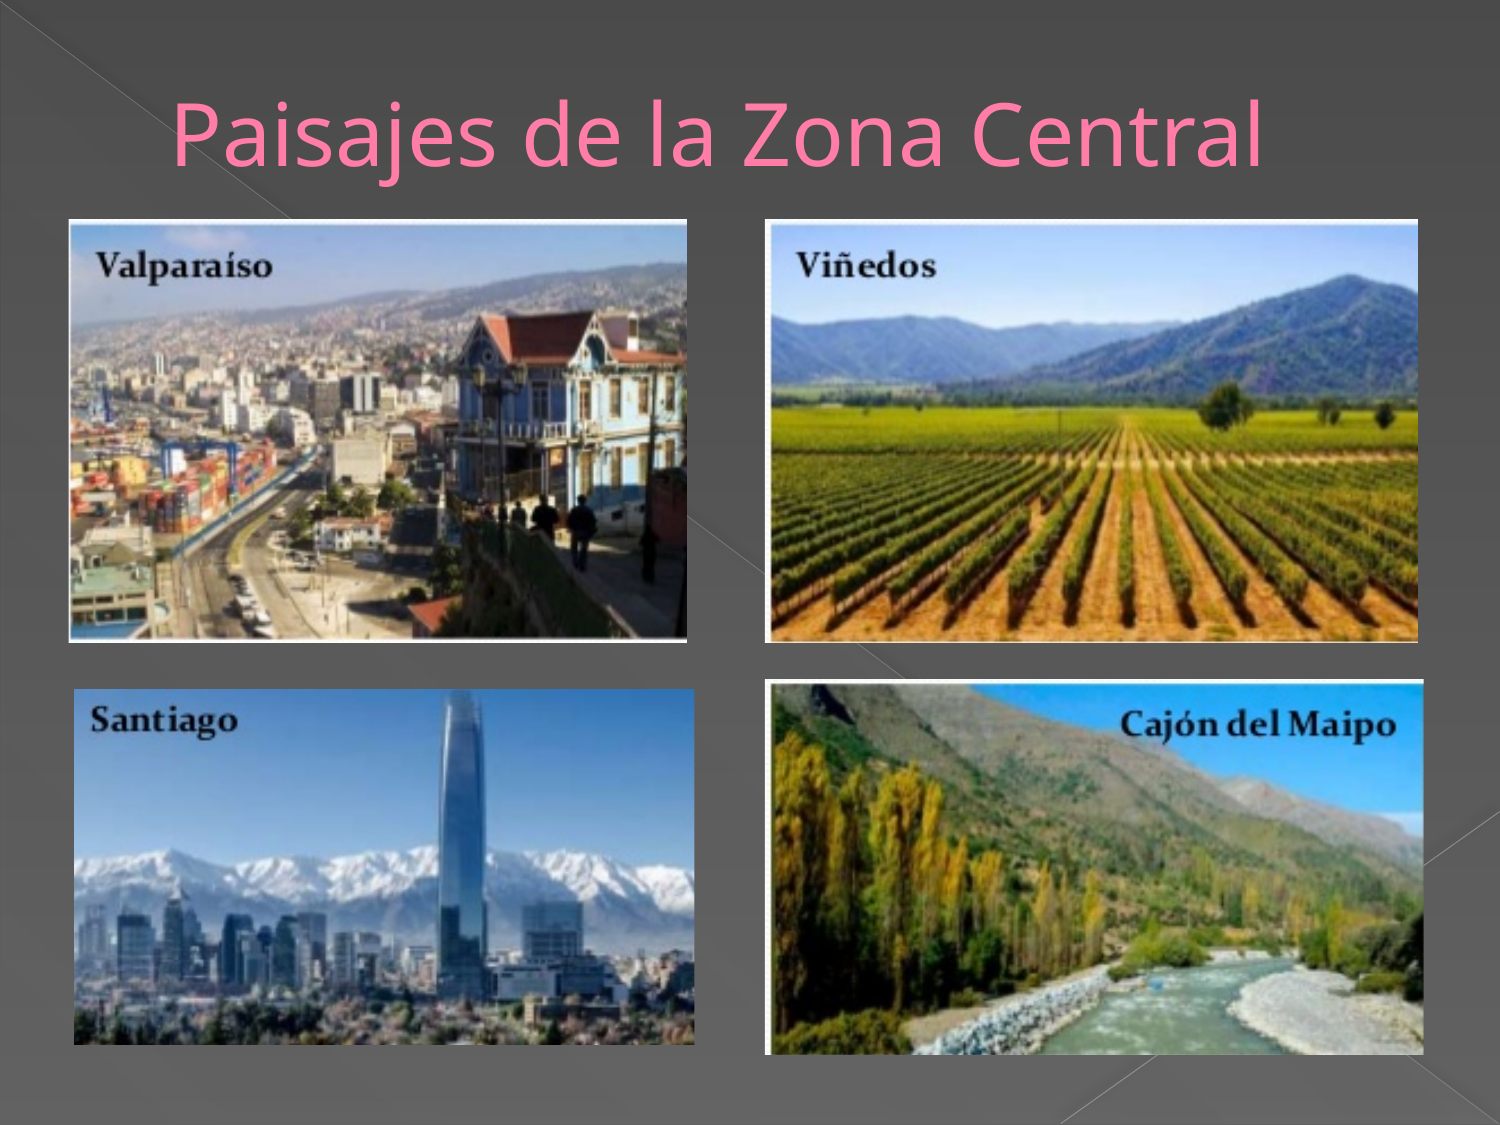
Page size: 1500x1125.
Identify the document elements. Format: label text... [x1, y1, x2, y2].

picture [73, 689, 695, 1045]
title Paisajes de la Zona Central [75, 43, 1425, 220]
picture [764, 679, 1424, 1055]
picture [68, 219, 687, 644]
picture [764, 219, 1419, 644]
